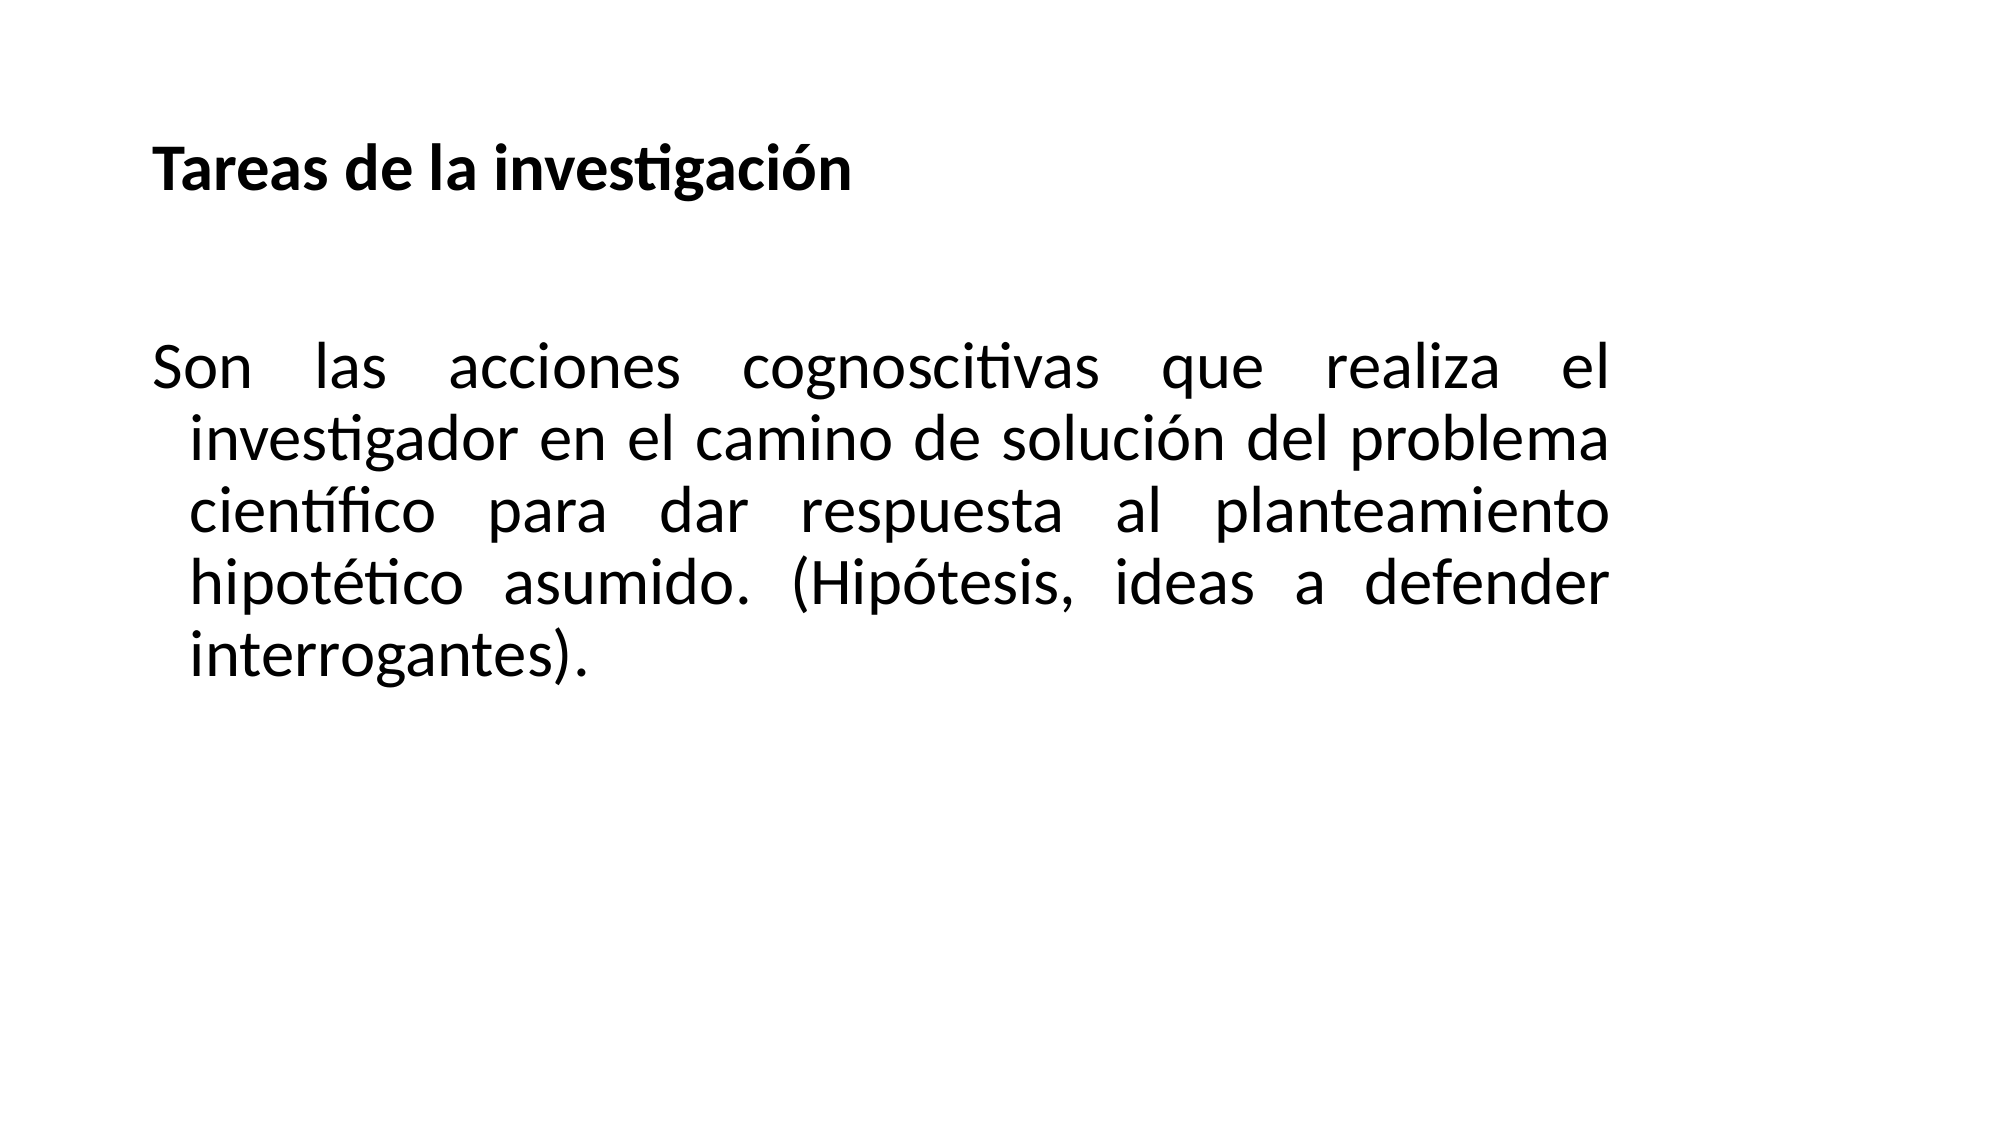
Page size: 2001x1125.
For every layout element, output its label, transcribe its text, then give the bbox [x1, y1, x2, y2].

title Tareas de la investigación [137, 59, 1863, 278]
list Son las acciones cognoscitivas que realiza el investigador en el camino de solución del problema científico para dar respuesta al planteamiento hipotético asumido. (Hipótesis, ideas a defender interrogantes). [137, 323, 1627, 968]
